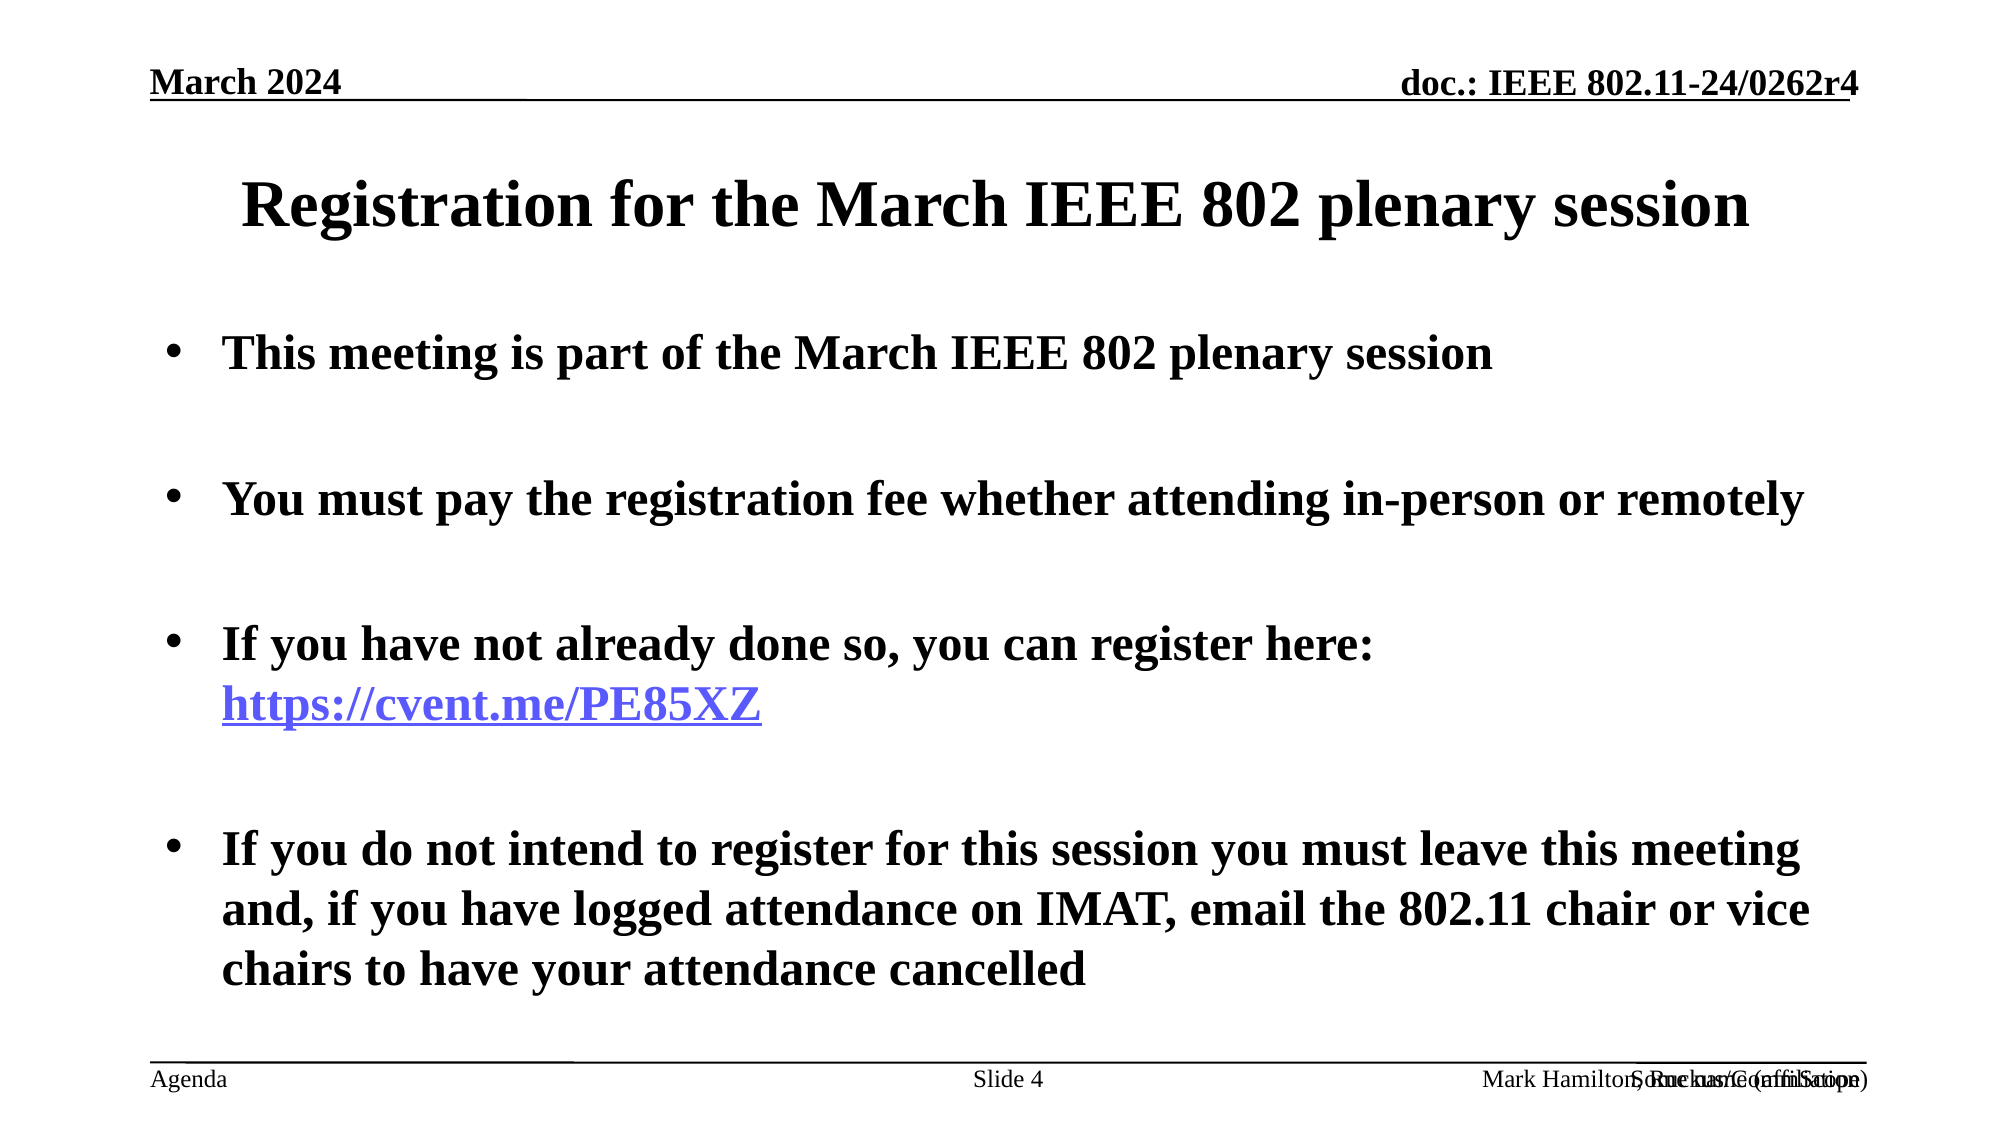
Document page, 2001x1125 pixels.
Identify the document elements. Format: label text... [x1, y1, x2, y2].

title Registration for the March IEEE 802 plenary session [124, 112, 1869, 288]
slide_number Slide 4 [950, 1063, 1067, 1123]
text_box This meeting is part of the March IEEE 802 plenary session You must pay the registration fee whether attending in-person or remotely If you have not already done so, you can register here: https://cvent.me/PE85XZ If you do not intend to register for this session you must leave this meeting and, if you have logged attendance on IMAT, email the 802.11 chair or vice chairs to have your attendance cancelled [150, 312, 1850, 1063]
footer Some name (affiliation) [1171, 1062, 1869, 1092]
